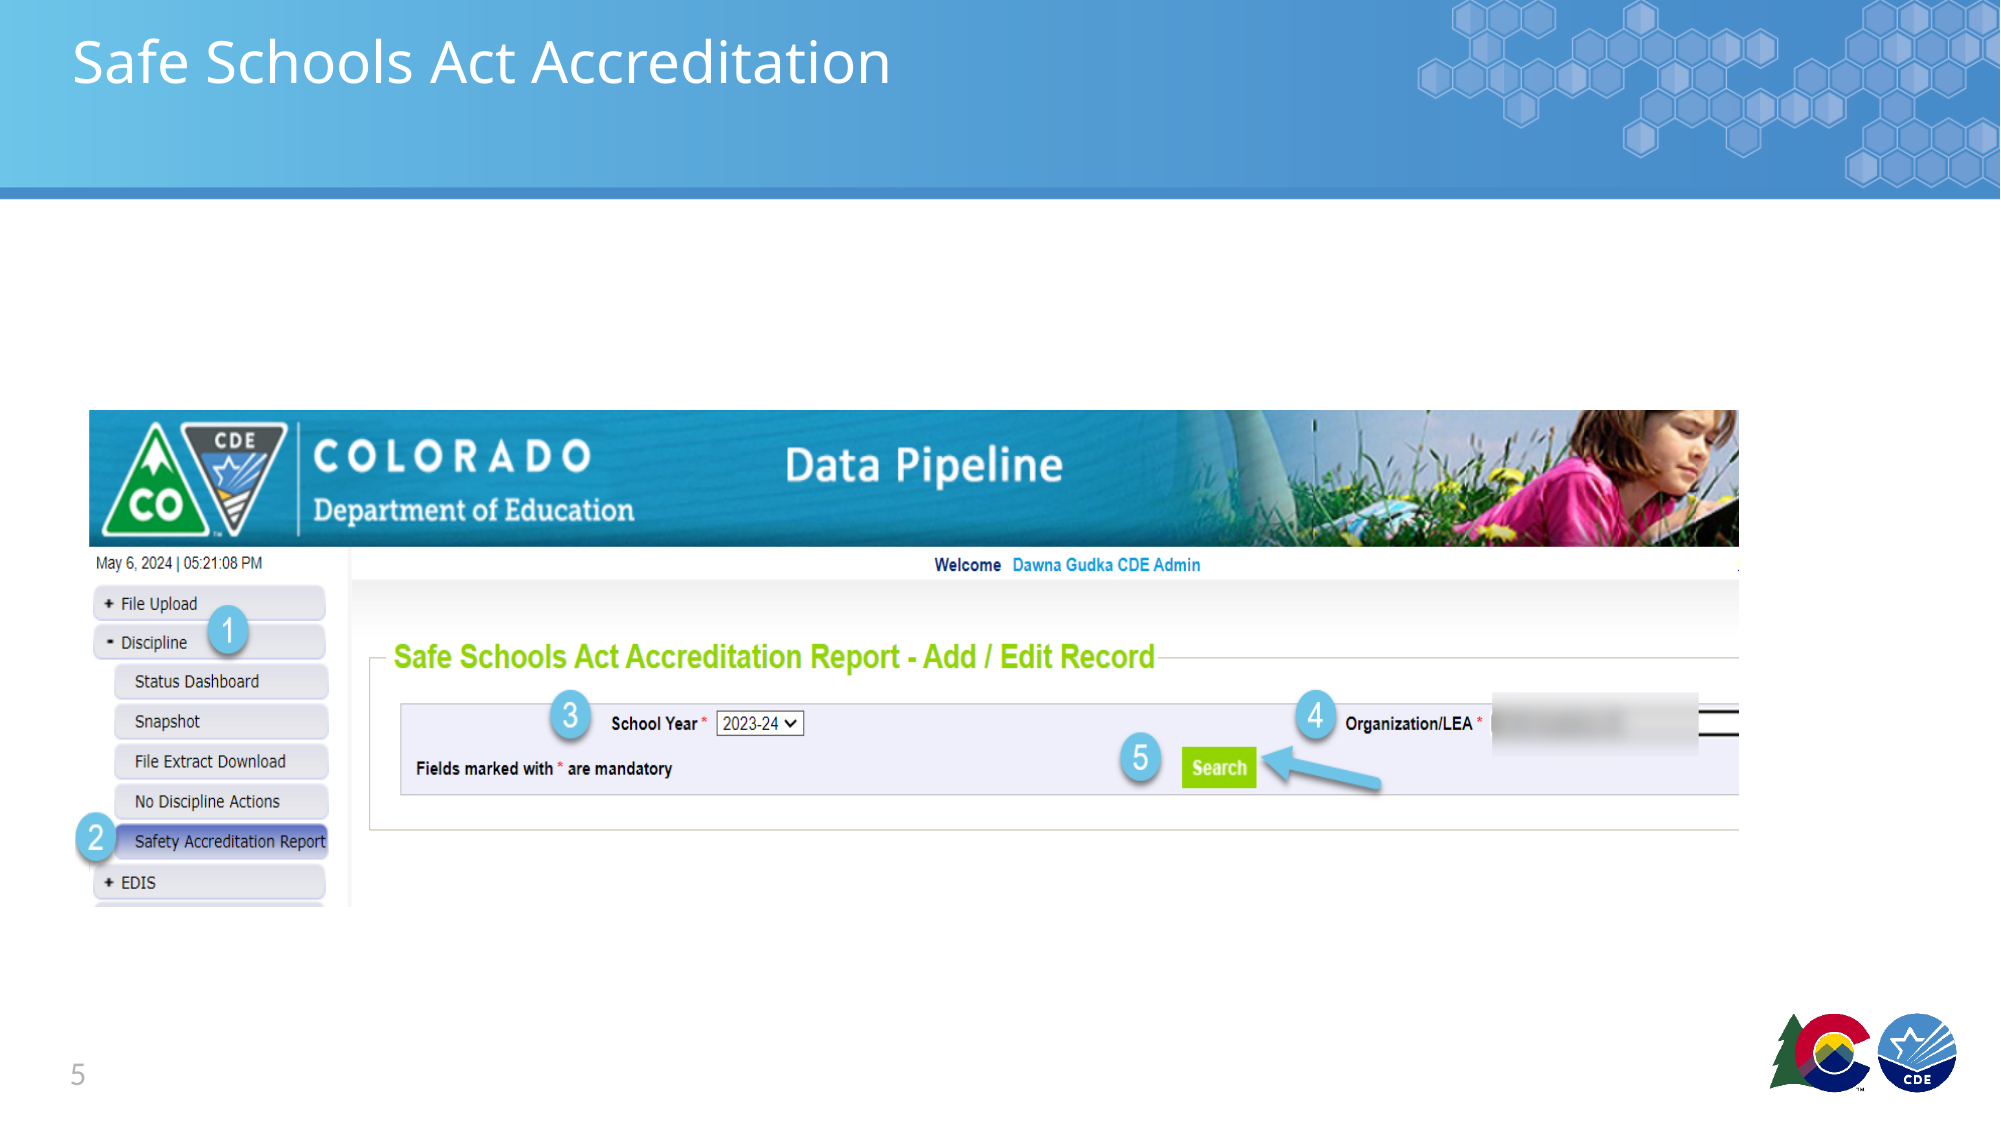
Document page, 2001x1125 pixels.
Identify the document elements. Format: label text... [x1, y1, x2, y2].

picture [75, 410, 1739, 907]
slide_number 5 [54, 1042, 191, 1103]
picture [0, 0, 2000, 200]
title Safe Schools Act Accreditation [72, 33, 1396, 182]
picture [1768, 1012, 1957, 1093]
